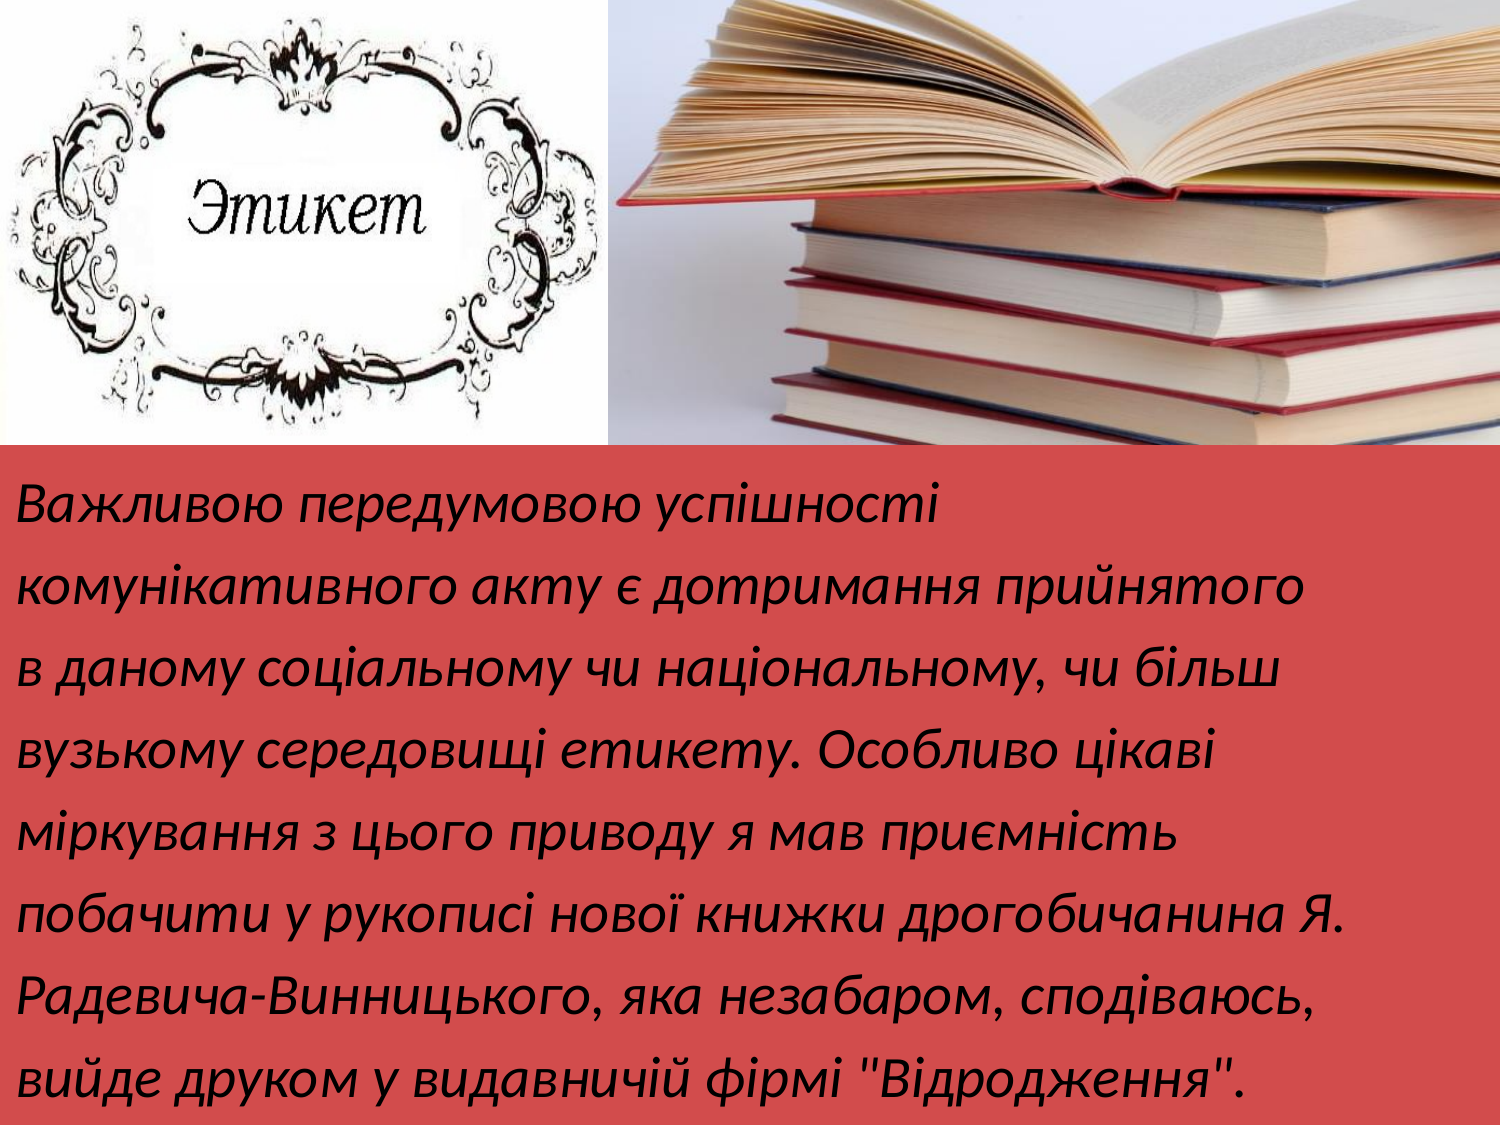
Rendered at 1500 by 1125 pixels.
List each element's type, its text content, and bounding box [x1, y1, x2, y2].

list Важливою передумовою успішності комунікативного акту є дотримання прийнятого в даному соціальному чи національному, чи більш вузькому середовищі етикету. Особливо цікаві міркування з цього приводу я мав приємність побачити у рукописі нової книжки дрогобичанина Я. Радевича-Винницького, яка незабаром, сподіваюсь, вийде друком у видавничій фірмі "Відродження". [0, 456, 1500, 1125]
picture [0, 0, 1500, 445]
